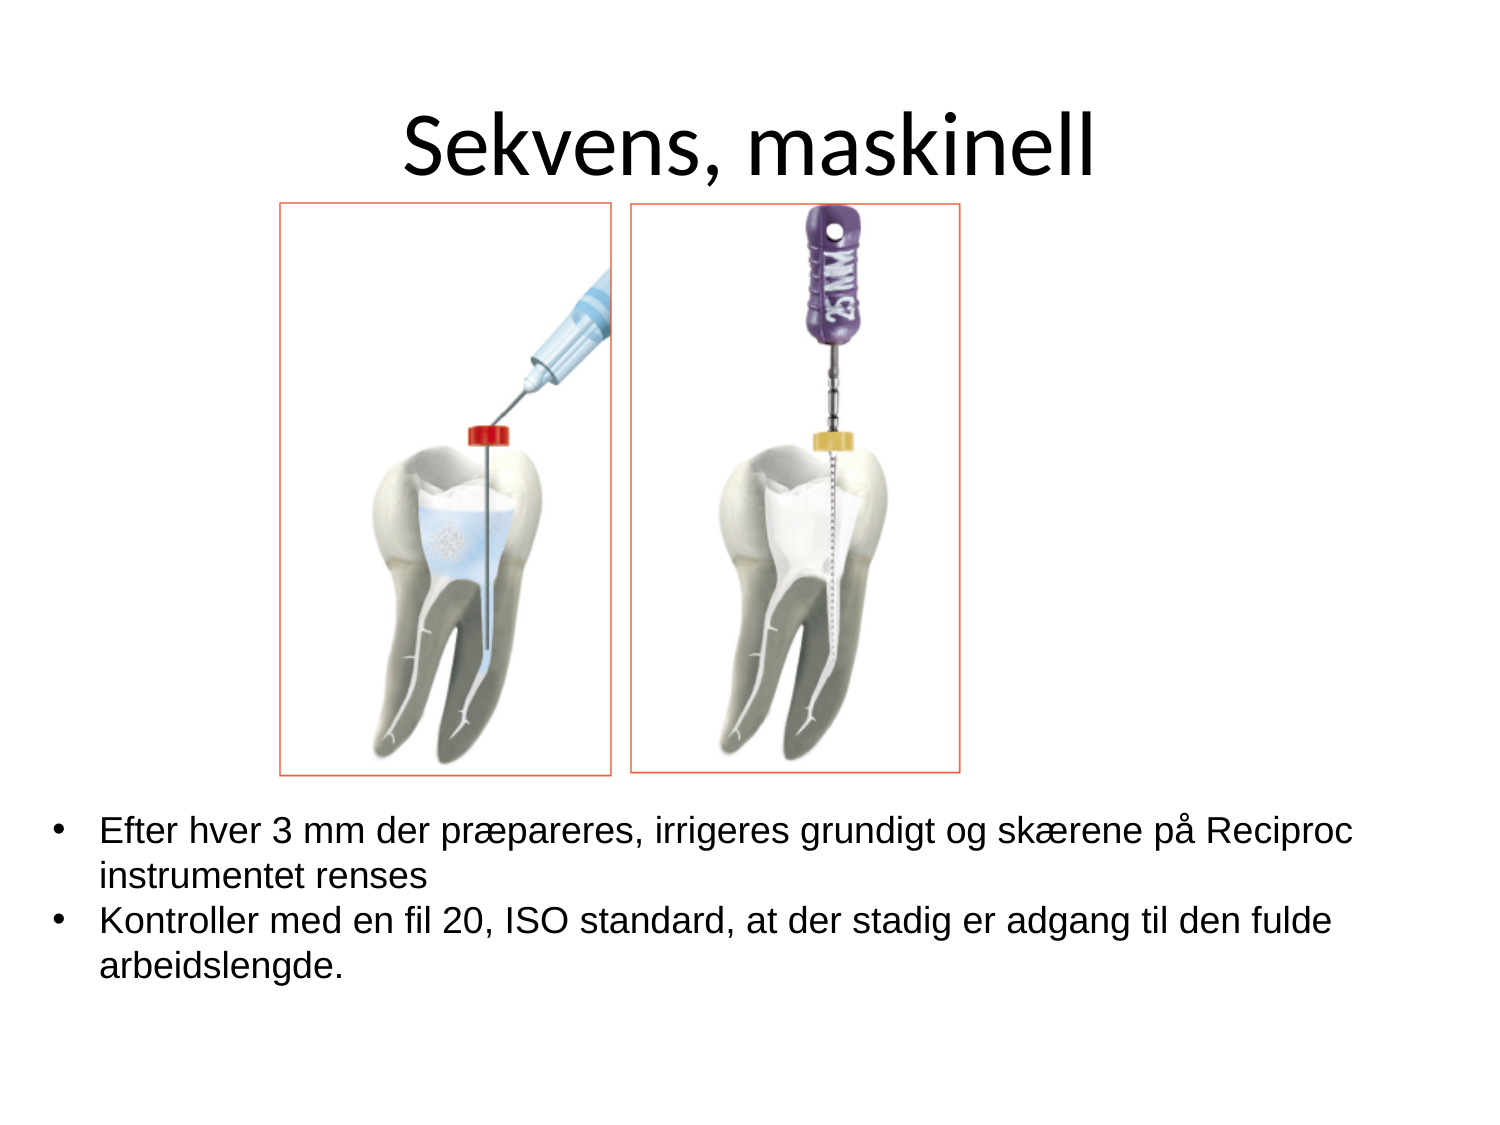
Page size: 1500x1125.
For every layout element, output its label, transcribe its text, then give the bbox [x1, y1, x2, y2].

text_box Efter hver 3 mm der præpareres, irrigeres grundigt og skærene på Reciproc instrumentet renses Kontroller med en fil 20, ISO standard, at der stadig er adgang til den fulde arbeidslengde. [37, 798, 1463, 994]
title Sekvens, maskinell [74, 44, 1426, 233]
picture [274, 195, 986, 788]
